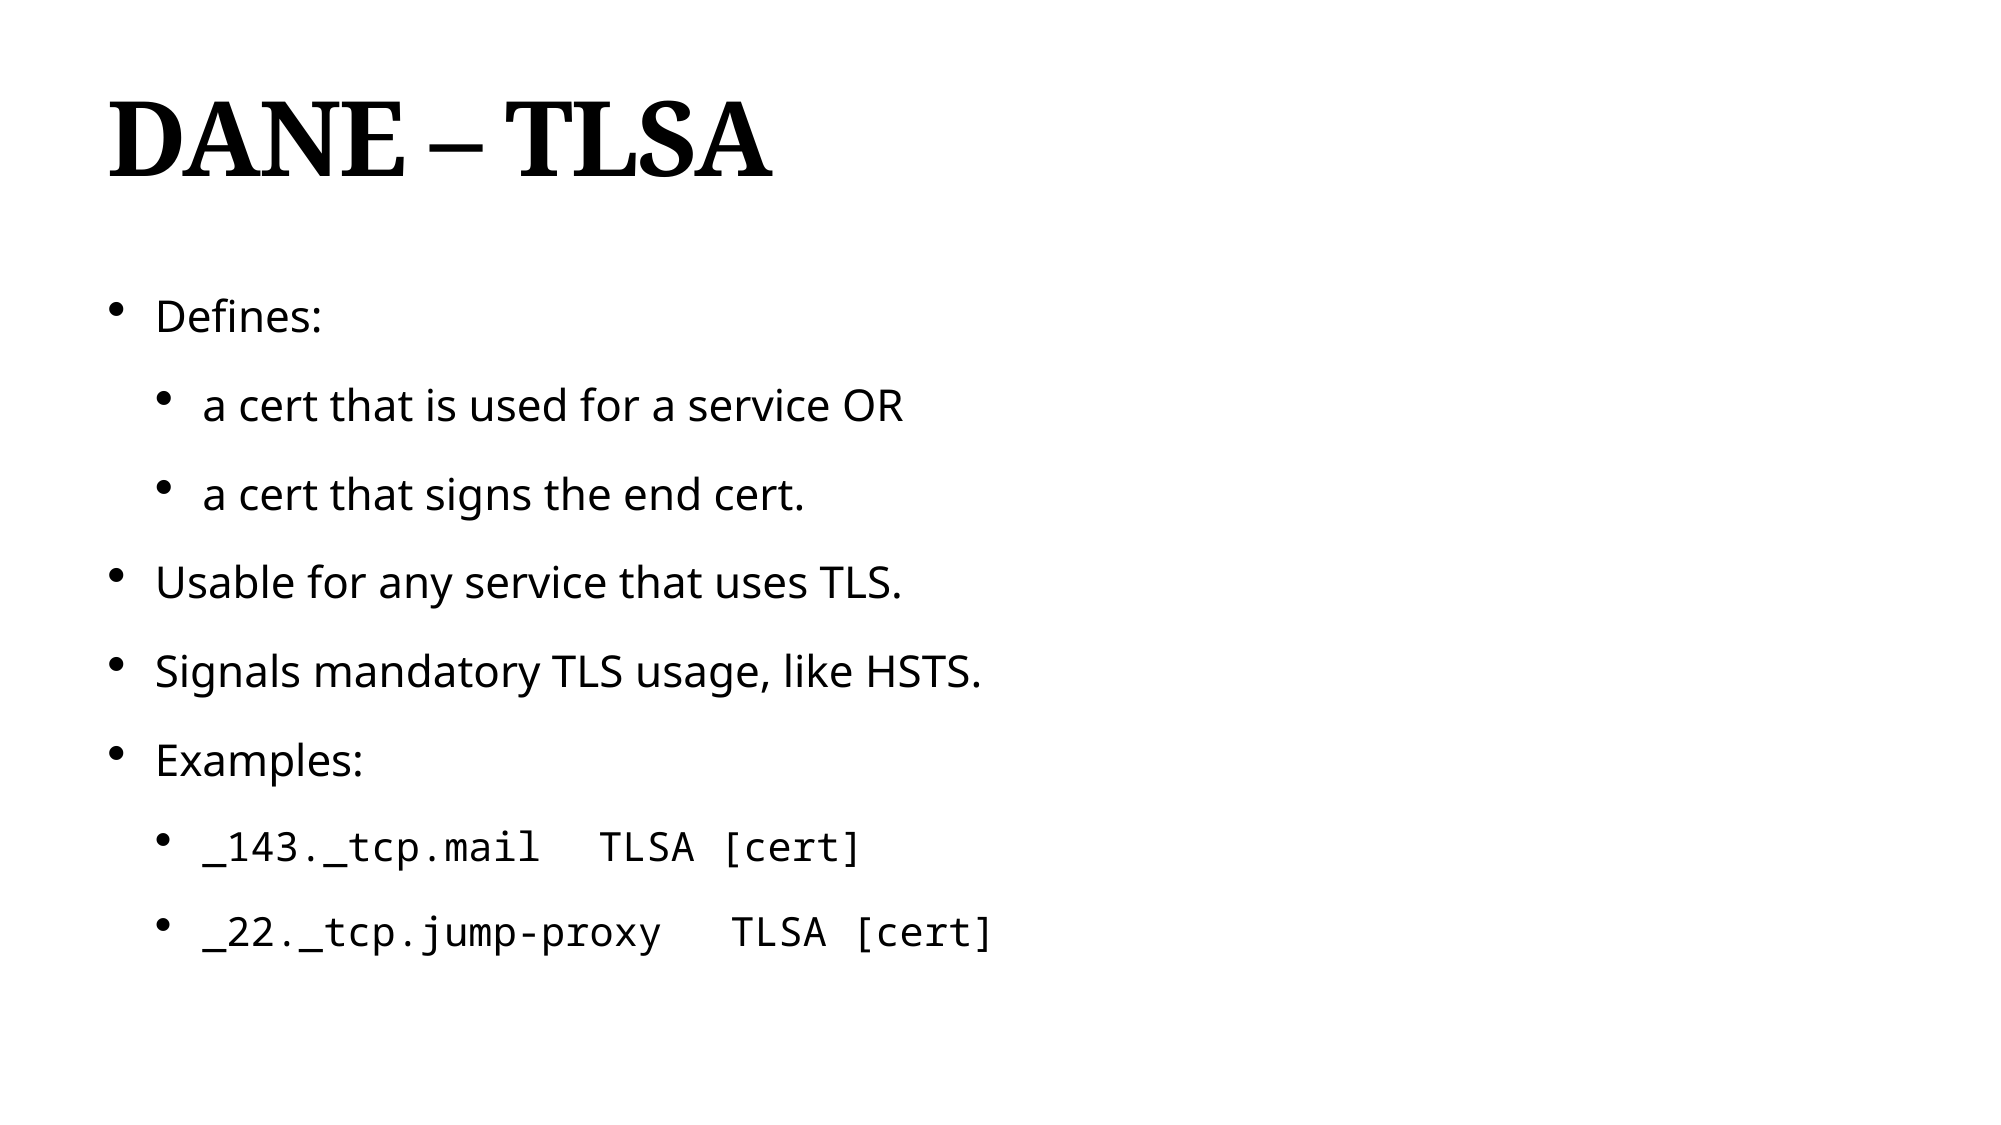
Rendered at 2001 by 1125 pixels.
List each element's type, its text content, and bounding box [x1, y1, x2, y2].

title DANE – TLSA [98, 87, 1902, 207]
list Defines: a cert that is used for a service OR a cert that signs the end cert. Usable for any service that uses TLS. Signals mandatory TLS usage, like HSTS. Examples: _143._tcp.mail TLSA [cert] _22._tcp.jump-proxy TLSA [cert] [98, 285, 1902, 964]
